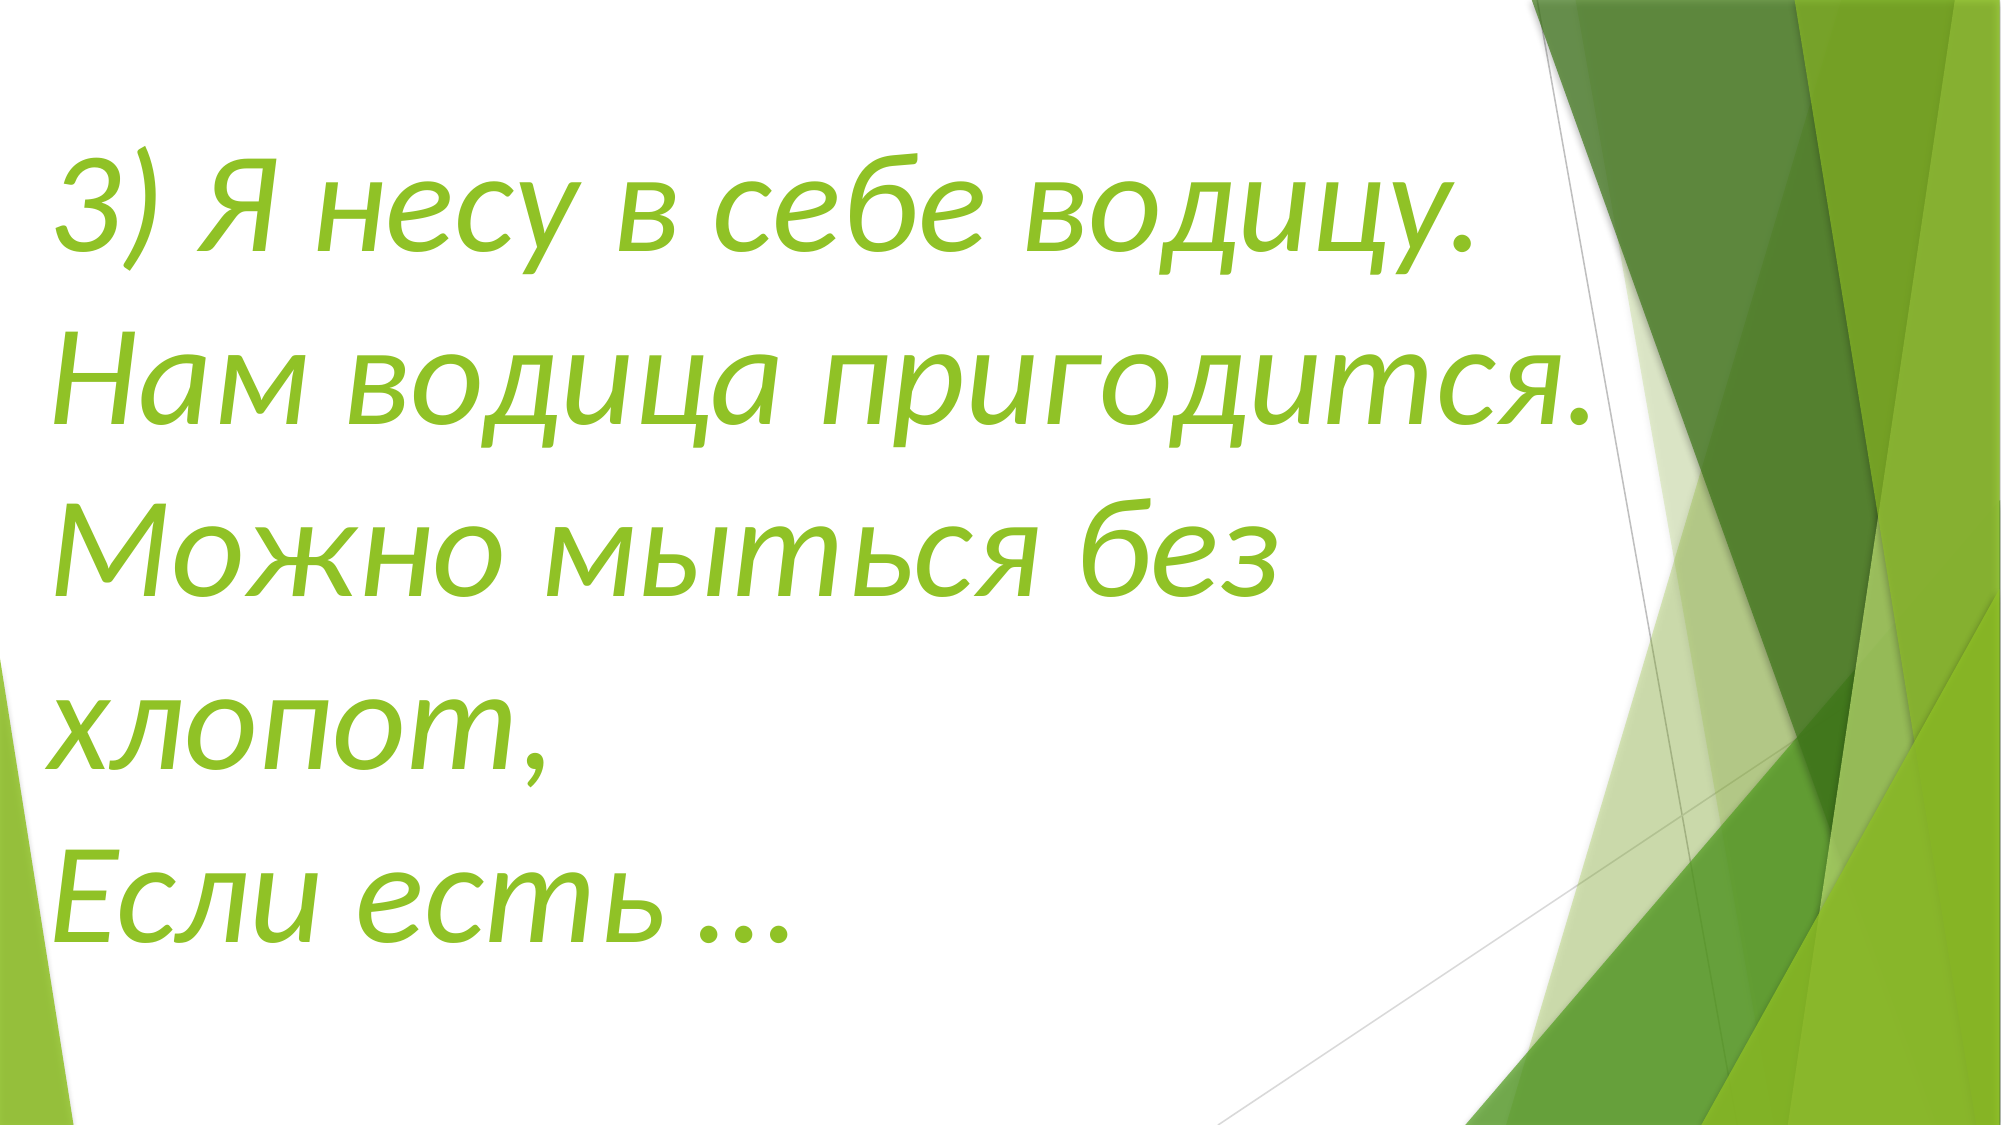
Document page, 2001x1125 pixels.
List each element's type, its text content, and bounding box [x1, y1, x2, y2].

title 3) Я несу в себе водицу. Нам водица пригодится. Можно мыться без хлопот, Если есть … [33, 99, 1637, 1125]
